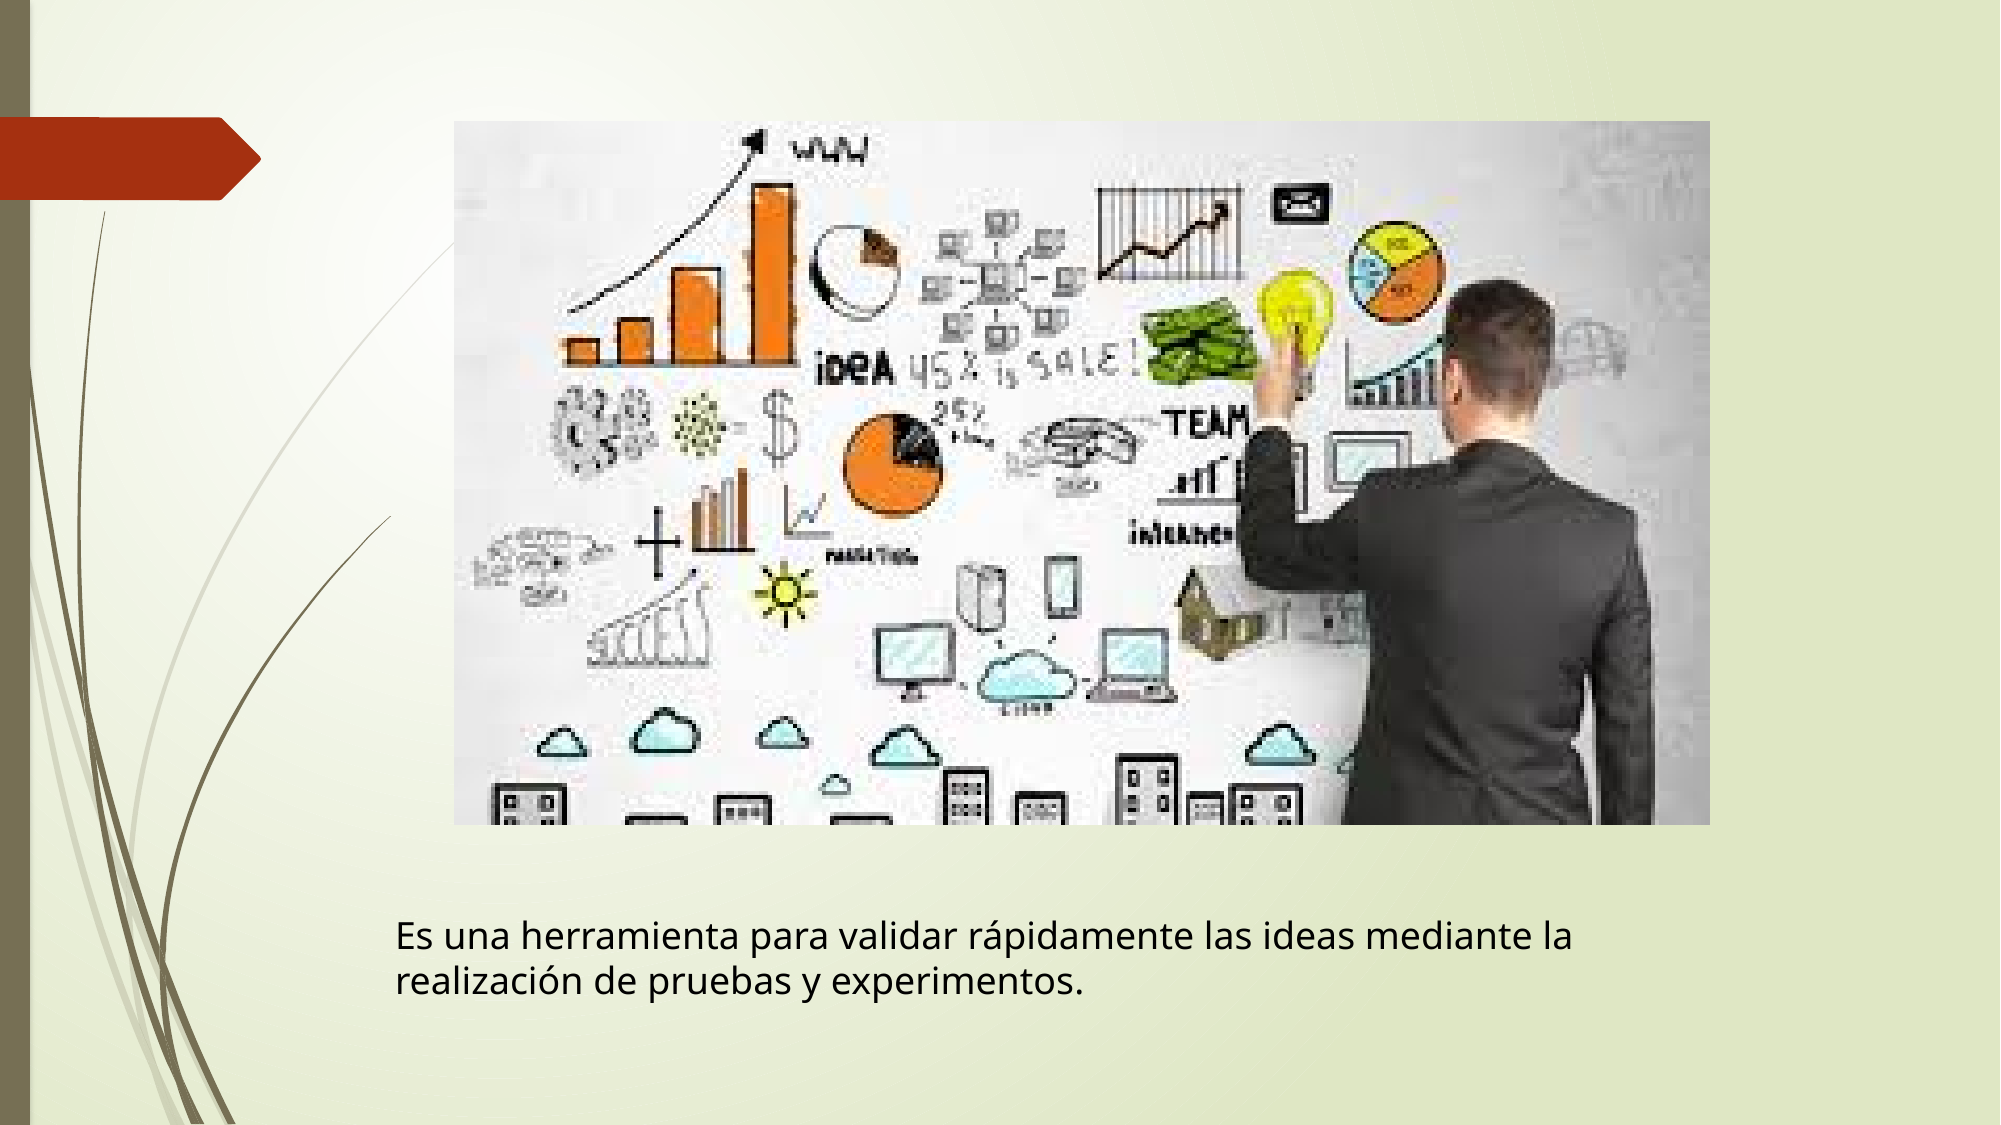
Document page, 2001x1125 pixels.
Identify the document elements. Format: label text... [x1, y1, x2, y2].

text_box Es una herramienta para validar rápidamente las ideas mediante la realización de pruebas y experimentos. [380, 904, 1748, 1009]
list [453, 121, 1710, 825]
